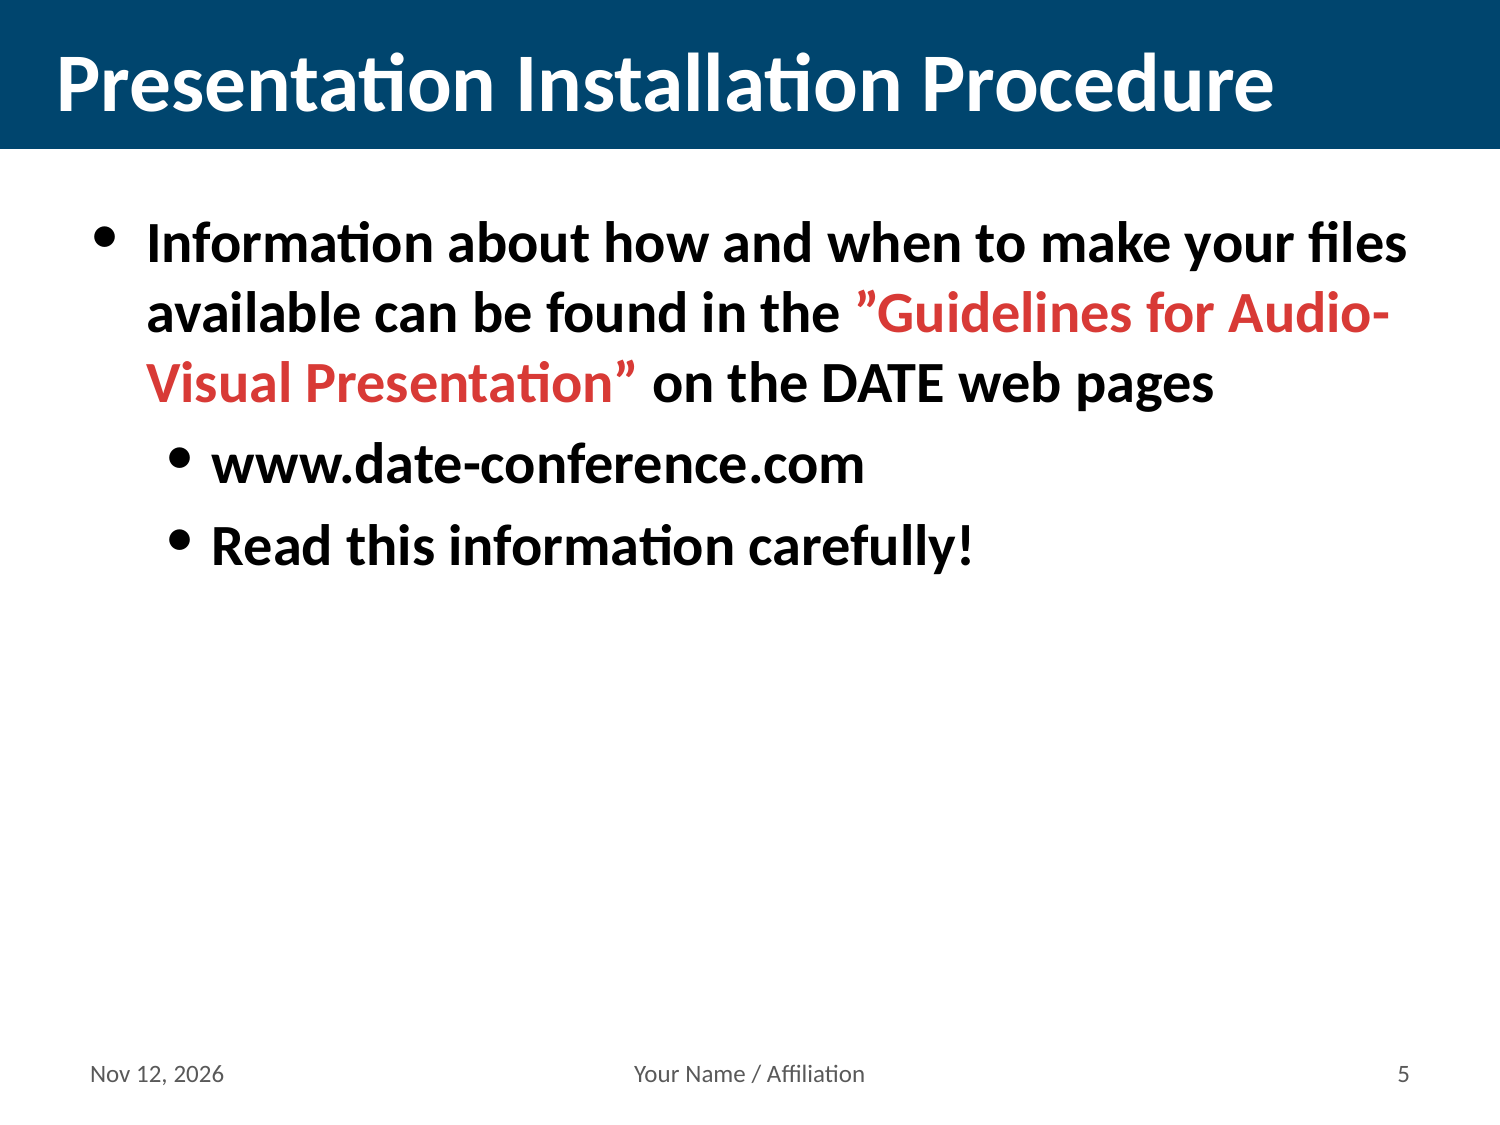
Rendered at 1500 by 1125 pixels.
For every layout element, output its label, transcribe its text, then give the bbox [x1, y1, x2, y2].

slide_number 4 [1246, 1042, 1425, 1103]
slide_number 11-Nov-14 [75, 1042, 254, 1103]
list Information about how and when to make your files available can be found in the ”Guidelines for Audio-Visual Presentation” on the DATE web pages www.date-conference.com Read this information carefully! [75, 196, 1425, 1010]
footer Your Name / Affiliation [277, 1042, 1223, 1103]
title Presentation Installation Procedure [41, 15, 1459, 142]
